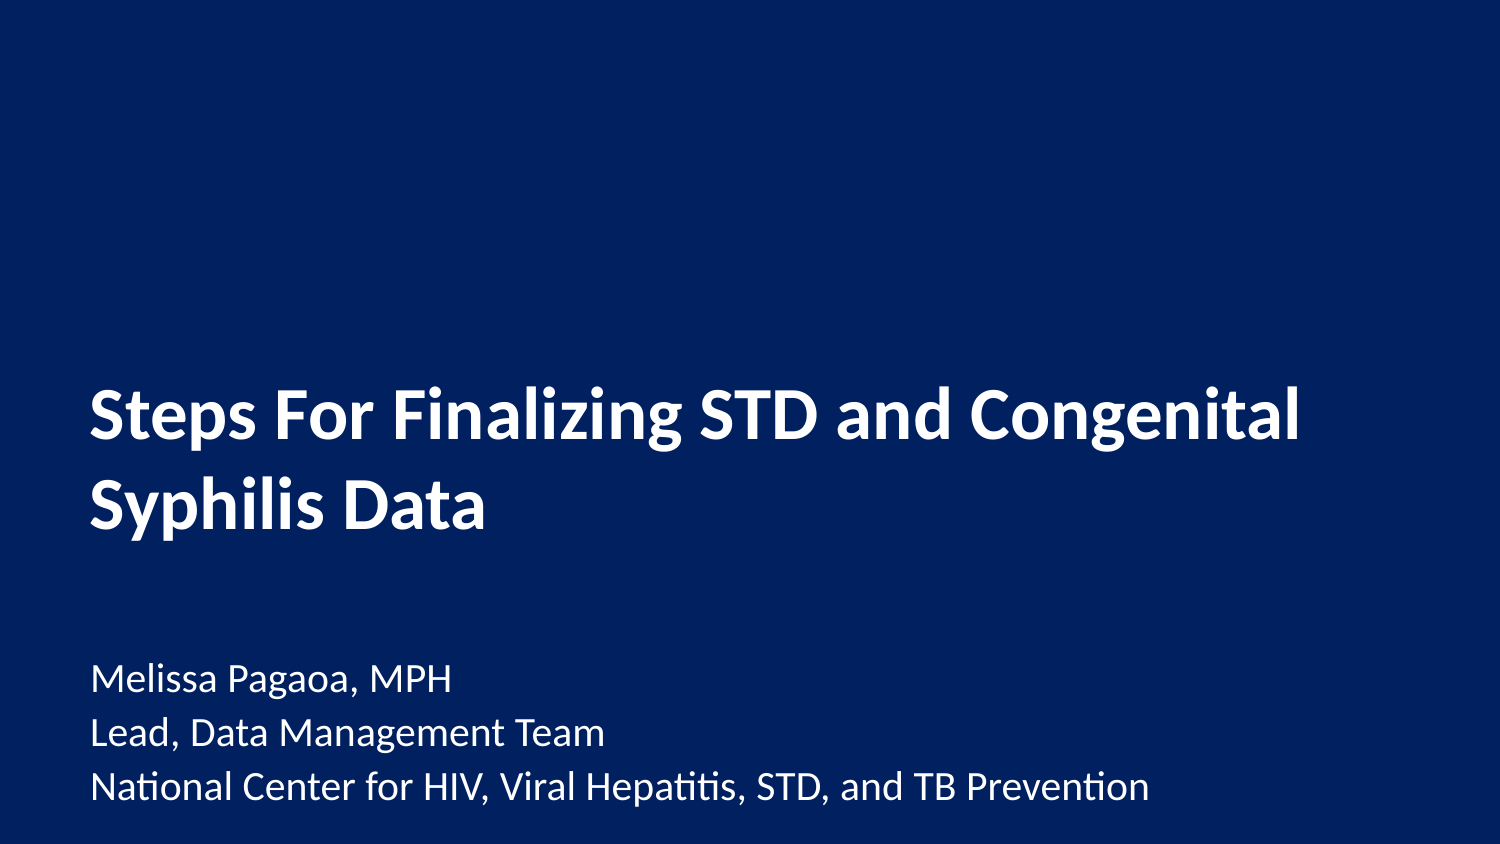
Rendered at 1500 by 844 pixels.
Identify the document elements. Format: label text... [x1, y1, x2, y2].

title Steps For Finalizing STD and Congenital Syphilis Data [75, 408, 1436, 552]
list Melissa Pagaoa, MPH Lead, Data Management Team National Center for HIV, Viral Hepatitis, STD, and TB Prevention [75, 637, 1350, 817]
